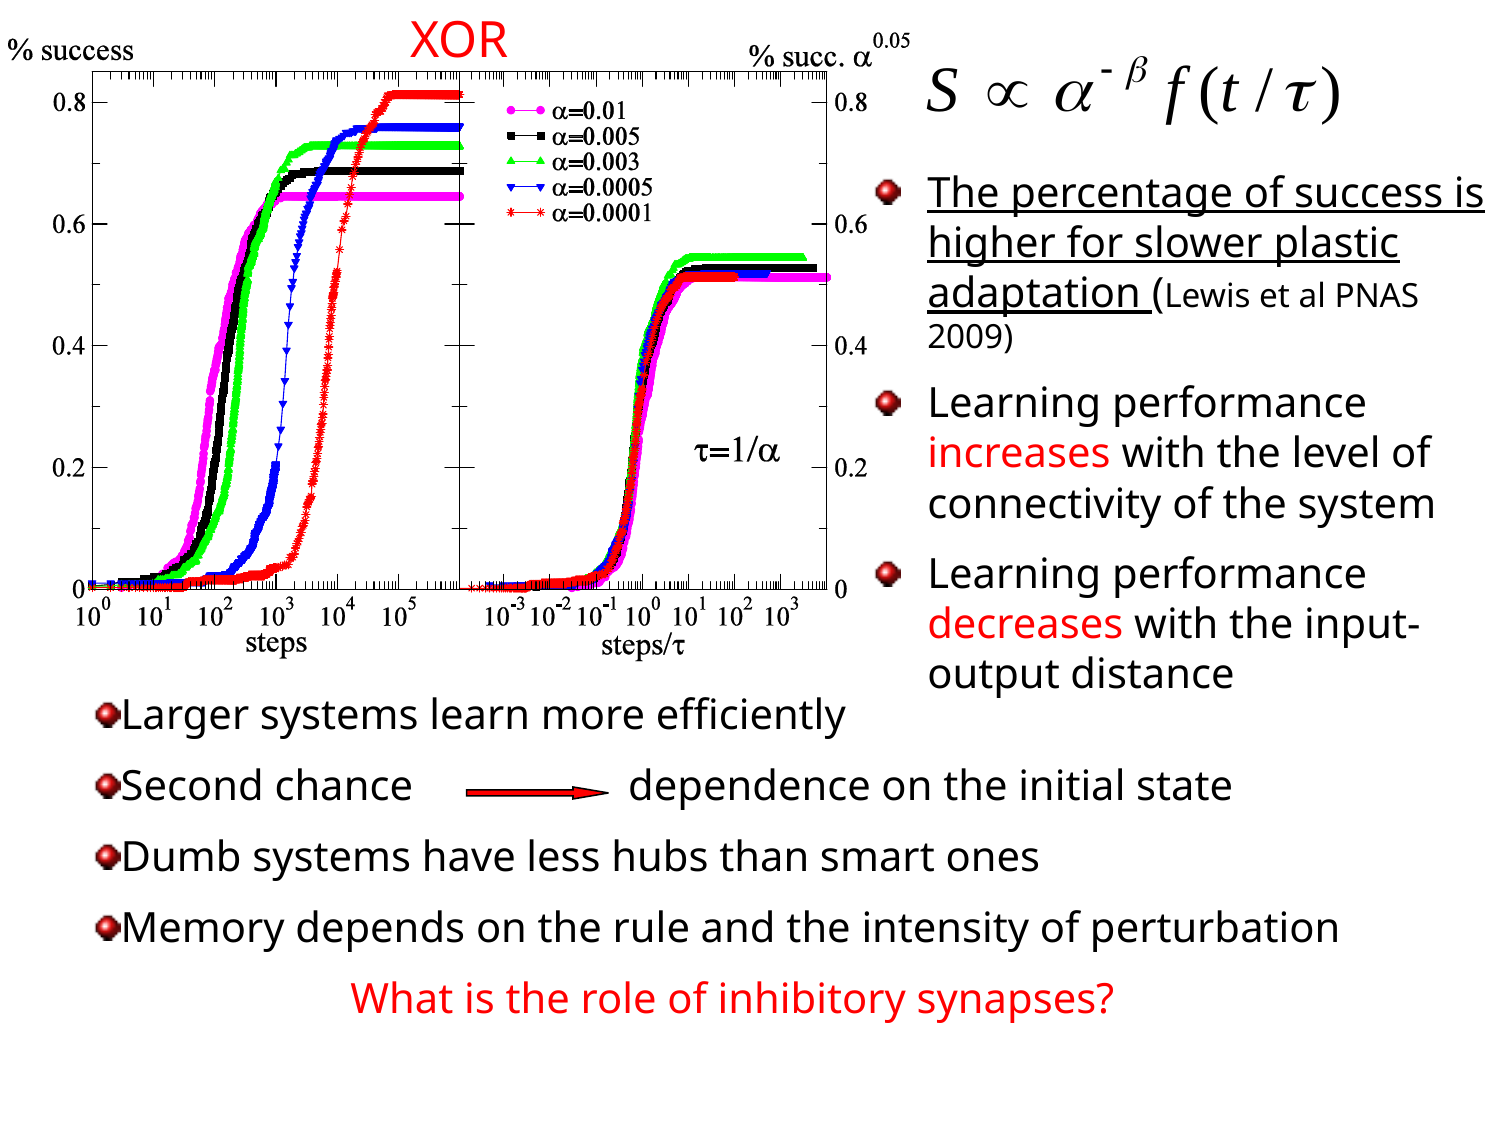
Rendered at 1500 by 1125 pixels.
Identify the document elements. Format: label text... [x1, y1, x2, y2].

picture [91, 698, 121, 728]
picture [91, 911, 121, 941]
text_box XOR [395, 0, 538, 30]
picture [91, 840, 121, 870]
text_box [466, 786, 609, 799]
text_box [915, 41, 1353, 139]
text_box Larger systems learn more efficiently Second chance dependence on the initial state Dumb systems have less hubs than smart ones Memory depends on the rule and the intensity of perturbation What is the role of inhibitory synapses? [76, 680, 1388, 1029]
picture [5, 30, 912, 663]
text_box The percentage of success is higher for slower plastic adaptation (Lewis et al PNAS 2009) Learning performance increases with the level of connectivity of the system Learning performance decreases with the input-output distance [856, 158, 1500, 705]
picture [91, 769, 121, 799]
